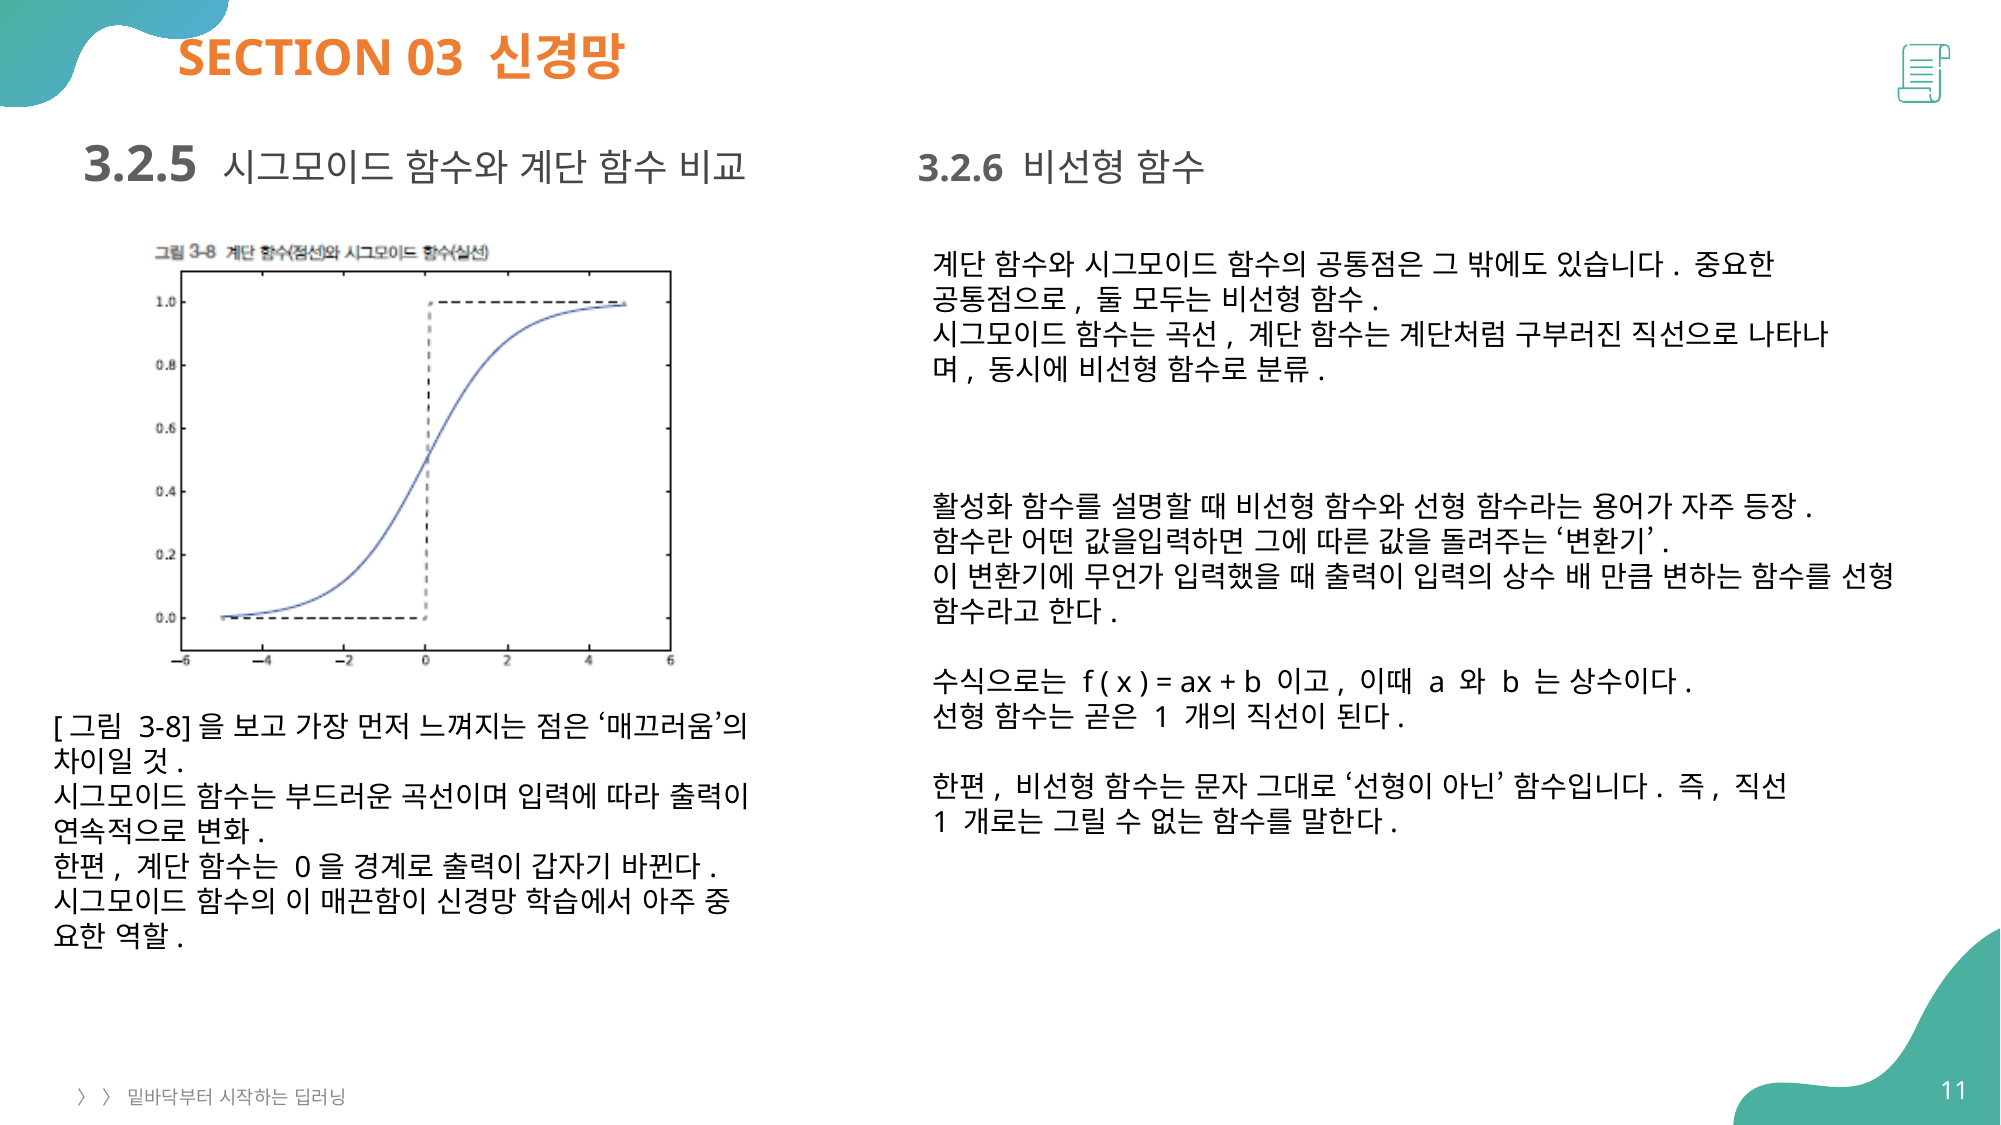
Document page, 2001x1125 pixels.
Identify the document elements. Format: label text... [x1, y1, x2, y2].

text_box 3.2.6 비선형 함수 [903, 136, 1247, 196]
title SECTION 03 신경망 [162, 24, 2000, 95]
slide_number 11 [1917, 1061, 1984, 1122]
picture [141, 233, 690, 670]
text_box [그림 3-8]을 보고 가장 먼저 느껴지는 점은 ‘매끄러움’의 차이일 것. 시그모이드 함수는 부드러운 곡선이며 입력에 따라 출력이 연속적으로 변화. 한편, 계단 함수는 0을 경계로 출력이 갑자기 바뀐다. 시그모이드 함수의 이 매끈함이 신경망 학습에서 아주 중 요한 역할. [38, 700, 830, 961]
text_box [917, 238, 1918, 850]
text_box 3.2.5 시그모이드 함수와 계단 함수 비교 [68, 123, 763, 199]
footer 〉 〉 밑바닥부터 시작하는 딥러닝 [63, 1085, 738, 1109]
